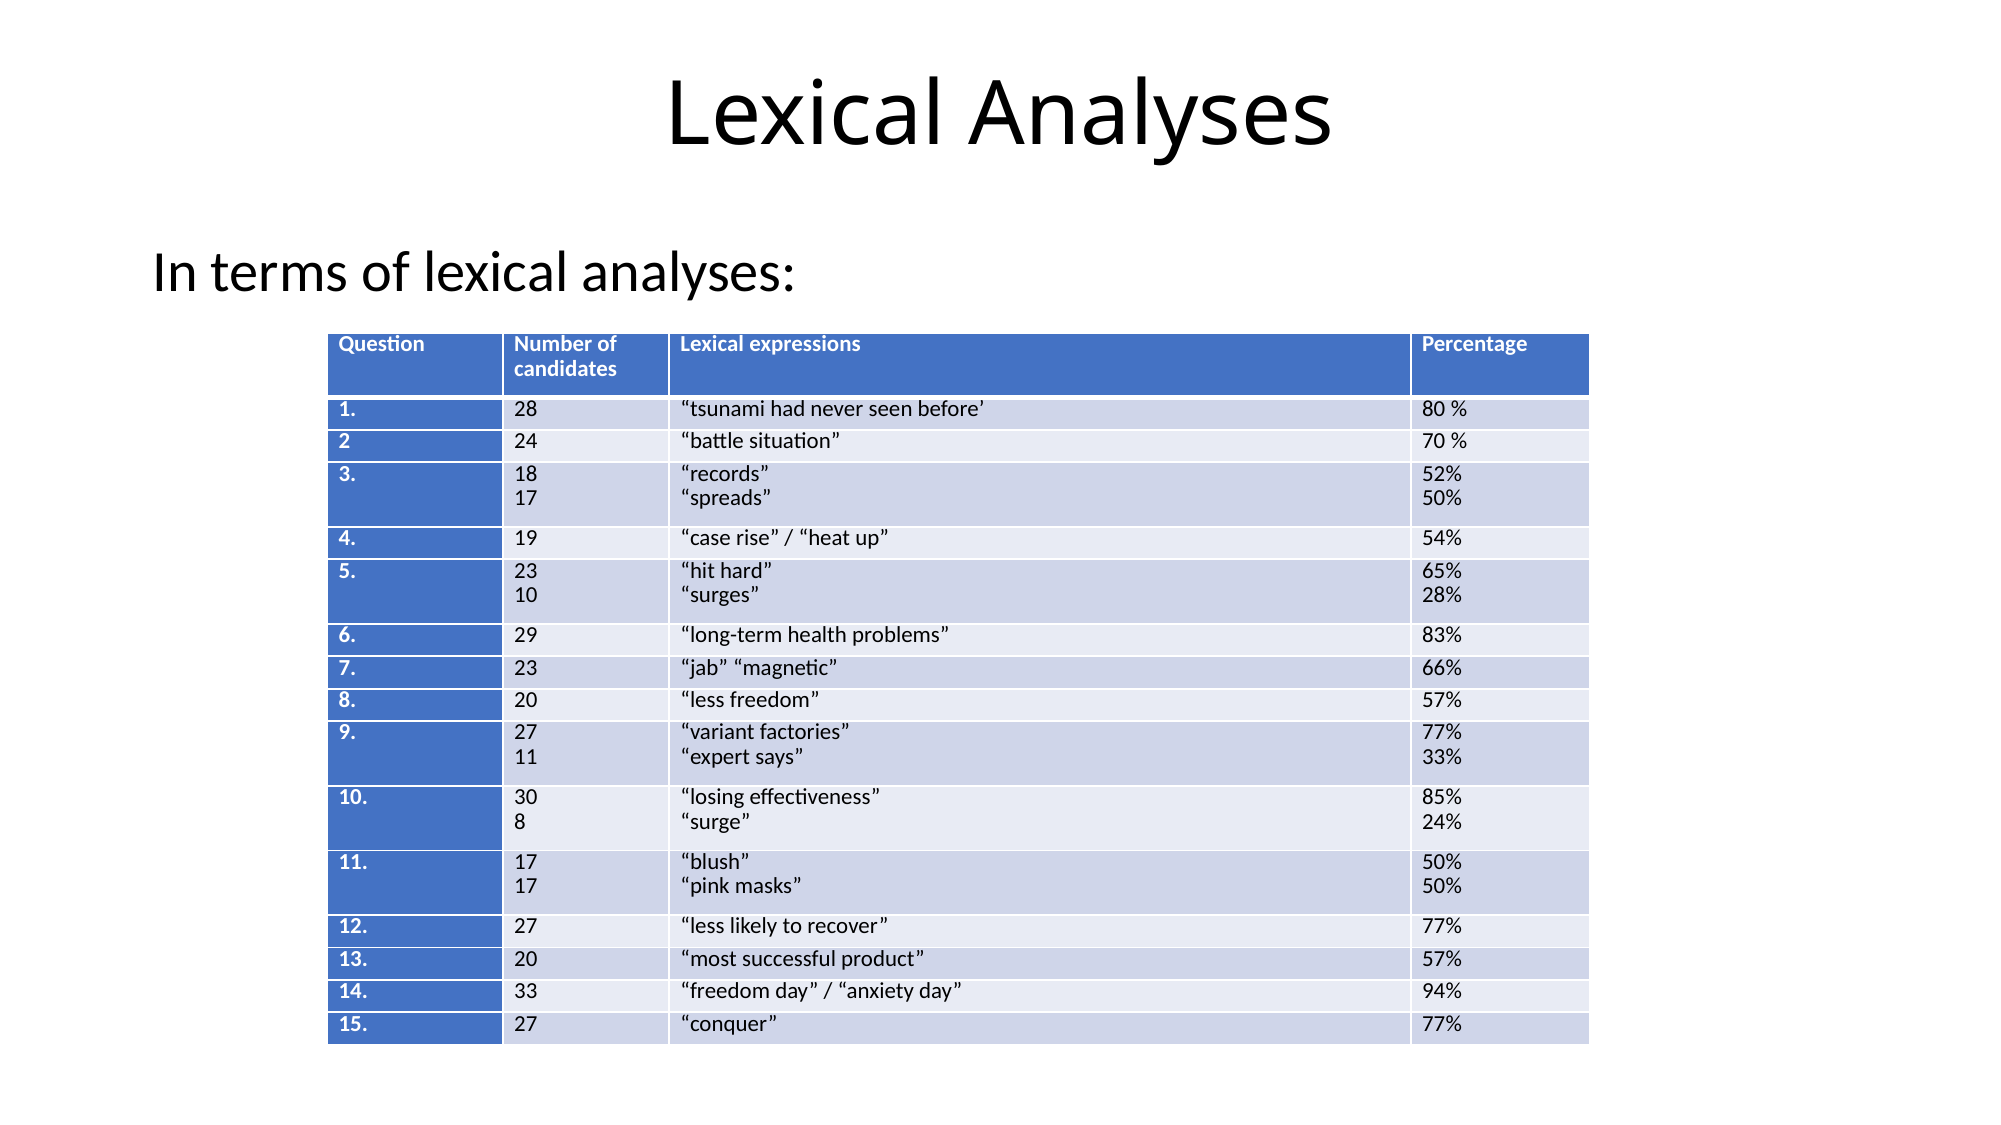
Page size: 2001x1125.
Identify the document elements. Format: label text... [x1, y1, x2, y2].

table_cell 7. [328, 657, 502, 688]
table_cell 57% [1412, 948, 1589, 979]
table_cell 54% [1412, 528, 1589, 558]
table_cell 27 [504, 1013, 668, 1044]
table_cell “most successful product” [670, 948, 1410, 979]
table_cell 80 % [1412, 400, 1589, 429]
table_cell “hit hard” “surges” [670, 560, 1410, 623]
table_cell 6. [328, 625, 502, 655]
table_cell 10. [328, 787, 502, 850]
table_cell “variant factories” “expert says” [670, 722, 1410, 785]
table_cell 77% [1412, 1013, 1589, 1044]
table_cell 20 [504, 690, 668, 720]
table_cell 17 17 [504, 851, 668, 914]
table_cell “blush” “pink masks” [670, 851, 1410, 914]
table_cell 57% [1412, 690, 1589, 720]
table_cell 77% [1412, 916, 1589, 947]
list In terms of lexical analyses: [137, 233, 1863, 1046]
table_cell 29 [504, 625, 668, 655]
table_cell “conquer” [670, 1013, 1410, 1044]
table_cell “freedom day” / “anxiety day” [670, 981, 1410, 1011]
table_cell 24 [504, 431, 668, 461]
table_cell “losing effectiveness” “surge” [670, 787, 1410, 850]
table_cell 30 8 [504, 787, 668, 850]
table_cell 2 [328, 431, 502, 461]
table_cell 15. [328, 1013, 502, 1044]
table_cell “records” “spreads” [670, 463, 1410, 526]
table_cell 33 [504, 981, 668, 1011]
table_cell 14. [328, 981, 502, 1011]
table_cell 83% [1412, 625, 1589, 655]
table_header Question [328, 334, 502, 395]
table_cell 3. [328, 463, 502, 526]
table_cell 85% 24% [1412, 787, 1589, 850]
table_header Percentage [1412, 334, 1589, 395]
table_cell 13. [328, 948, 502, 979]
table_cell “case rise” / “heat up” [670, 528, 1410, 558]
title Lexical Analyses [137, 59, 1863, 171]
table_cell 50% 50% [1412, 851, 1589, 914]
table_cell 27 11 [504, 722, 668, 785]
table_cell “battle situation” [670, 431, 1410, 461]
table_cell “tsunami had never seen before’ [670, 400, 1410, 429]
table_cell 4. [328, 528, 502, 558]
table_cell 18 17 [504, 463, 668, 526]
table_cell 23 [504, 657, 668, 688]
table_cell 23 10 [504, 560, 668, 623]
table_cell 12. [328, 916, 502, 947]
table_cell 28 [504, 400, 668, 429]
table_cell 9. [328, 722, 502, 785]
table_cell 70 % [1412, 431, 1589, 461]
table_cell 65% 28% [1412, 560, 1589, 623]
table_cell “less likely to recover” [670, 916, 1410, 947]
table_cell “jab” “magnetic” [670, 657, 1410, 688]
table_cell 77% 33% [1412, 722, 1589, 785]
table_cell “long-term health problems” [670, 625, 1410, 655]
table_cell 27 [504, 916, 668, 947]
table_cell 11. [328, 851, 502, 914]
table_header Number of candidates [504, 334, 668, 395]
table_cell 8. [328, 690, 502, 720]
table_cell “less freedom” [670, 690, 1410, 720]
table_cell 52% 50% [1412, 463, 1589, 526]
table_header Lexical expressions [670, 334, 1410, 395]
table_cell 66% [1412, 657, 1589, 688]
table_cell 5. [328, 560, 502, 623]
table_cell 94% [1412, 981, 1589, 1011]
table_cell 1. [328, 400, 502, 429]
table_cell 20 [504, 948, 668, 979]
table_cell 19 [504, 528, 668, 558]
